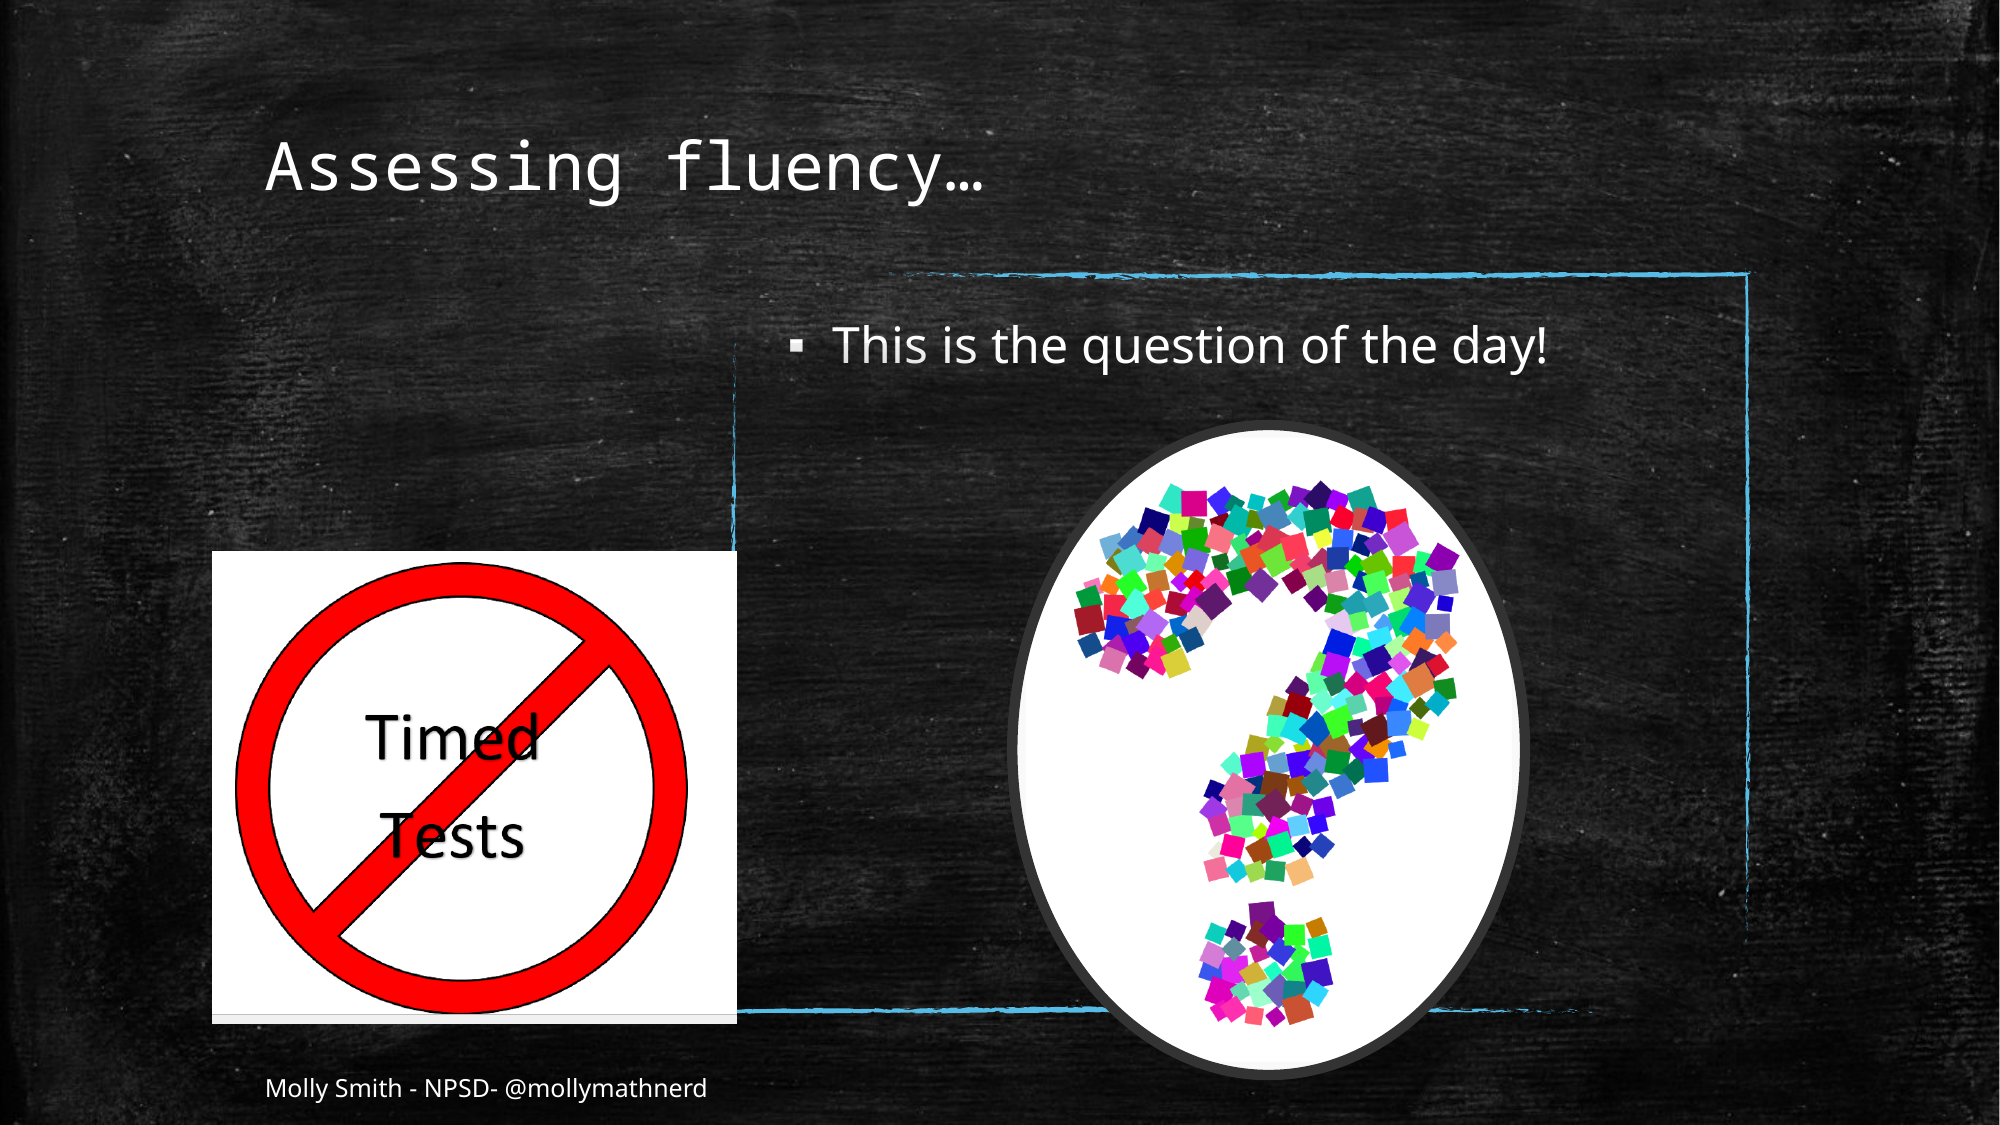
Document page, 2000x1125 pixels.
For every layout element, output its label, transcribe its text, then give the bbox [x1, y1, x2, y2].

title Assessing fluency… [249, 45, 1750, 213]
footer Molly Smith - NPSD- @mollymathnerd [249, 1050, 1838, 1096]
list This is the question of the day! [772, 312, 1703, 975]
picture [212, 551, 737, 1024]
picture [1012, 424, 1526, 1076]
